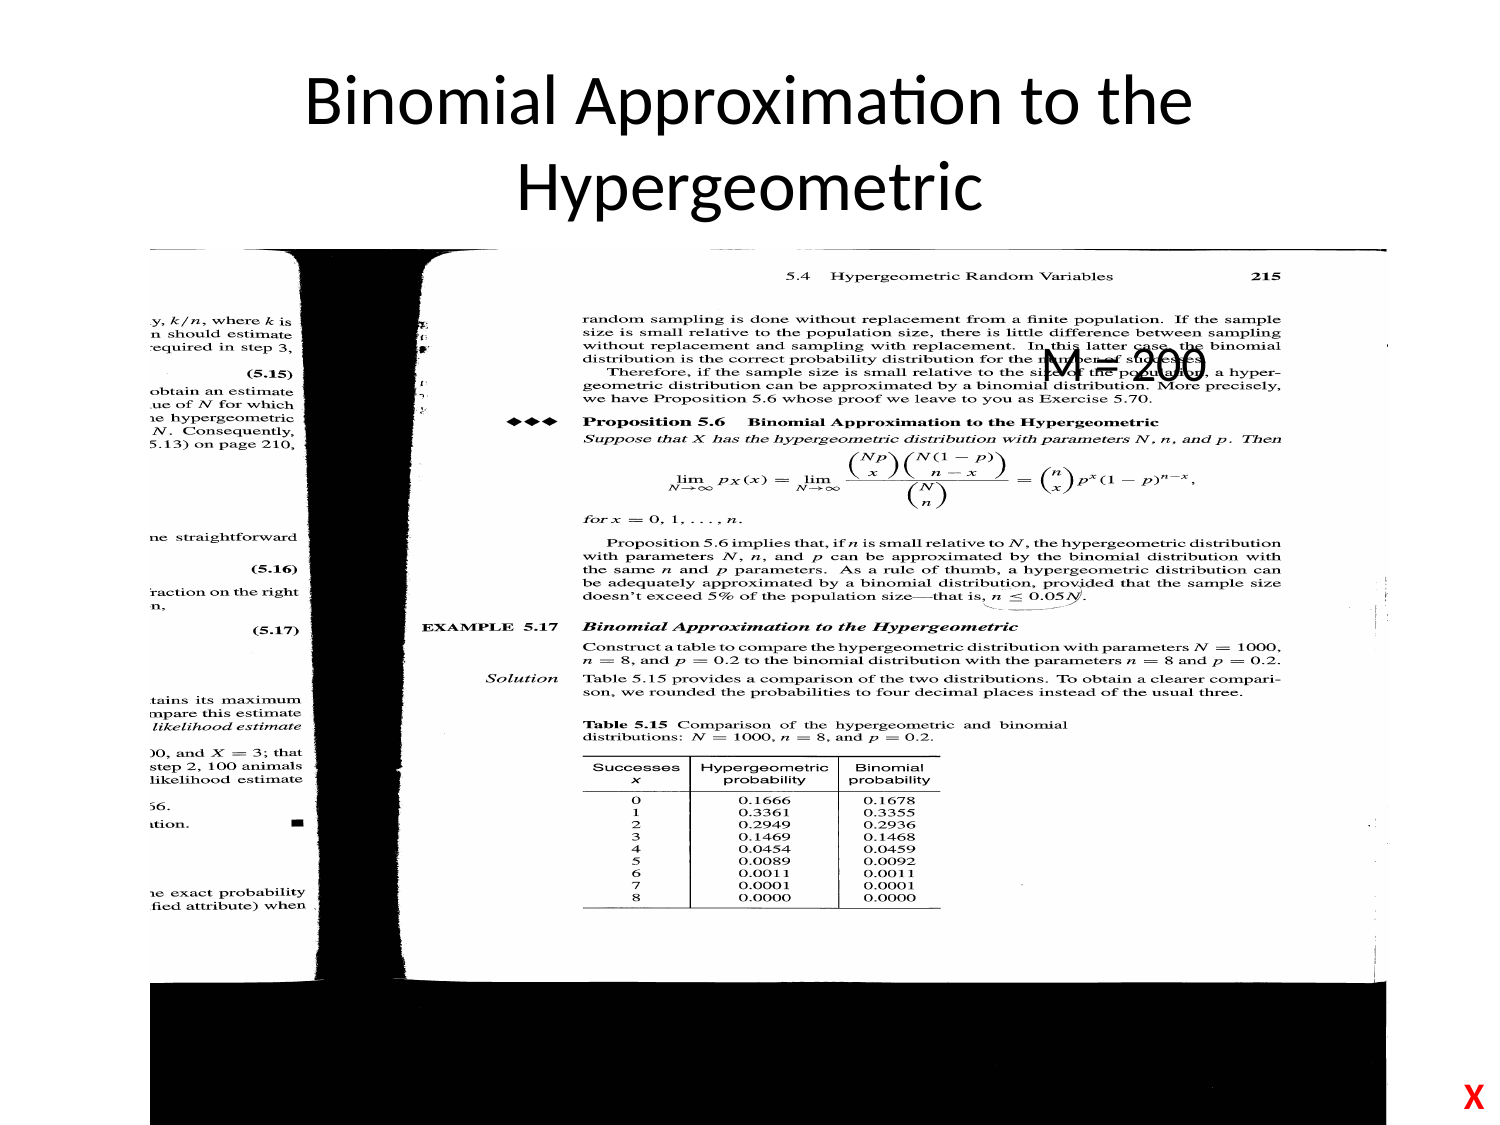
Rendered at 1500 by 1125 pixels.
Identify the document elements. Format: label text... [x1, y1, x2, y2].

title Binomial Approximation to the Hypergeometric [75, 45, 1425, 233]
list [149, 249, 1389, 1125]
text_box X [1449, 1064, 1500, 1125]
